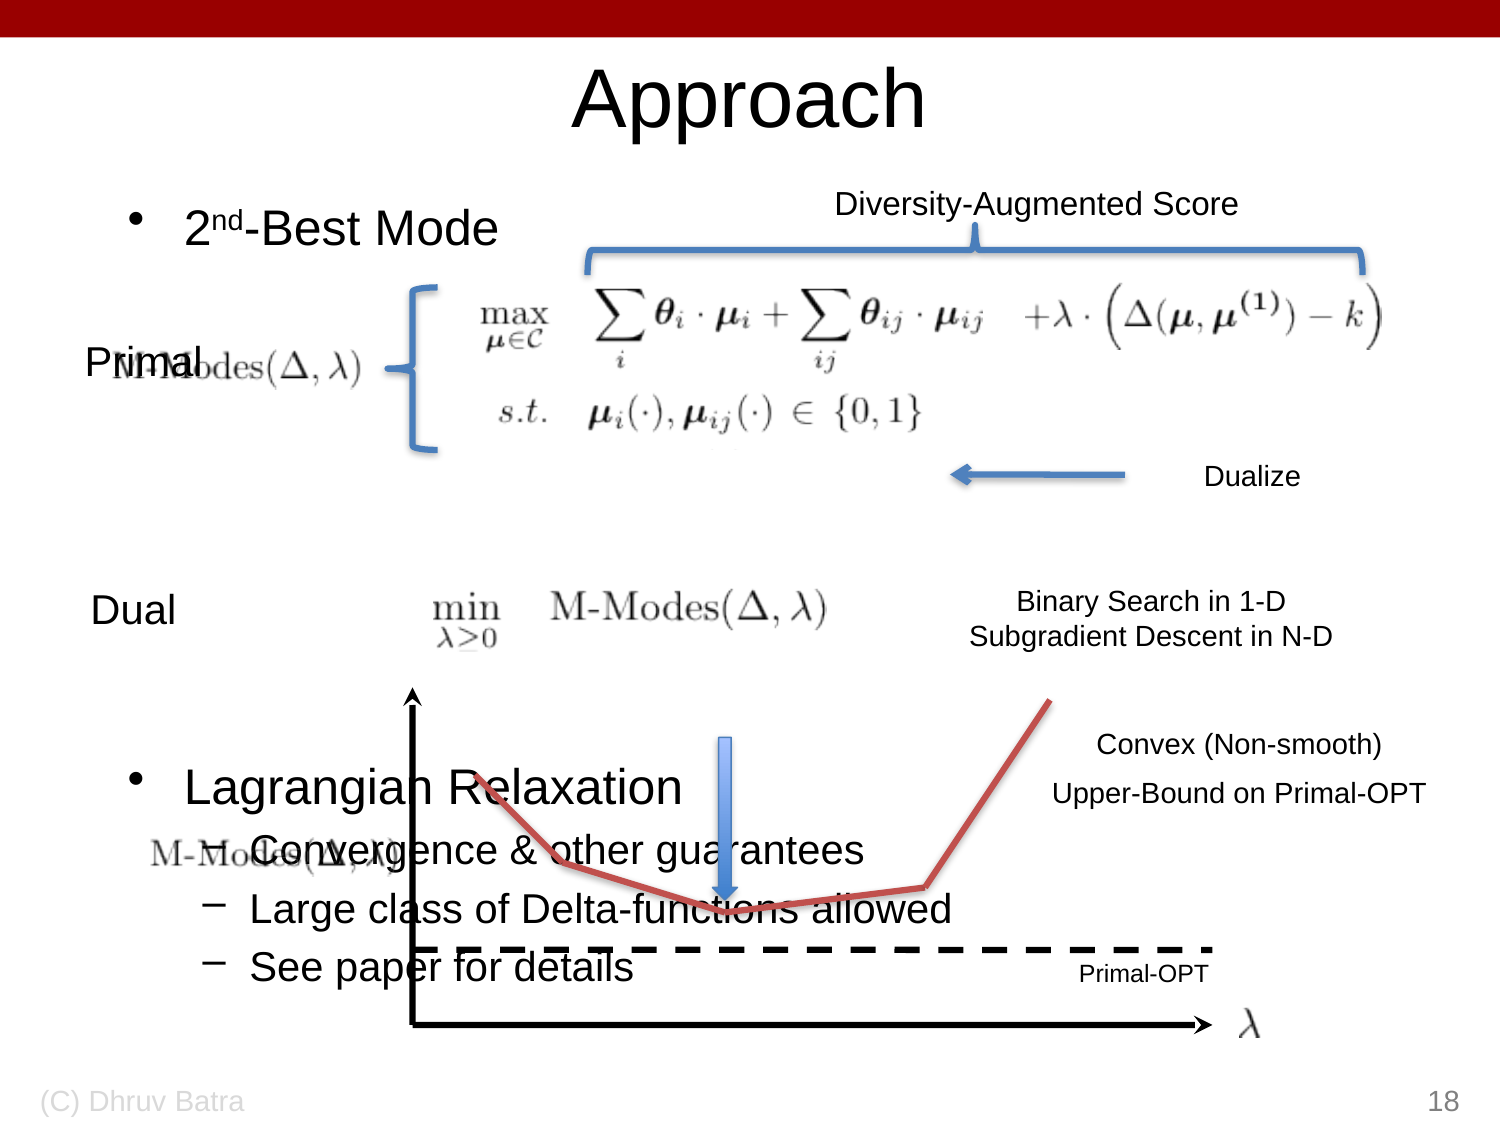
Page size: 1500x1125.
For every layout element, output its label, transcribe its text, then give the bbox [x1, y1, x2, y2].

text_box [987, 449, 1318, 501]
title Approach [112, 37, 1388, 151]
text_box Dual [75, 575, 192, 640]
picture [1024, 280, 1382, 351]
footer (C) Dhruv Batra [24, 1049, 501, 1125]
picture [480, 287, 983, 496]
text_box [149, 687, 1444, 1038]
text_box Primal [69, 326, 107, 392]
slide_number 18 [1162, 1049, 1476, 1125]
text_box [112, 287, 438, 451]
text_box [587, 174, 1363, 276]
text_box Binary Search in 1-D Subgradient Descent in N-D [954, 574, 1349, 660]
picture [432, 587, 827, 653]
list 2nd-Best Mode Lagrangian Relaxation Convergence & other guarantees Large class of Delta-functions allowed See paper for details [112, 187, 1388, 1051]
